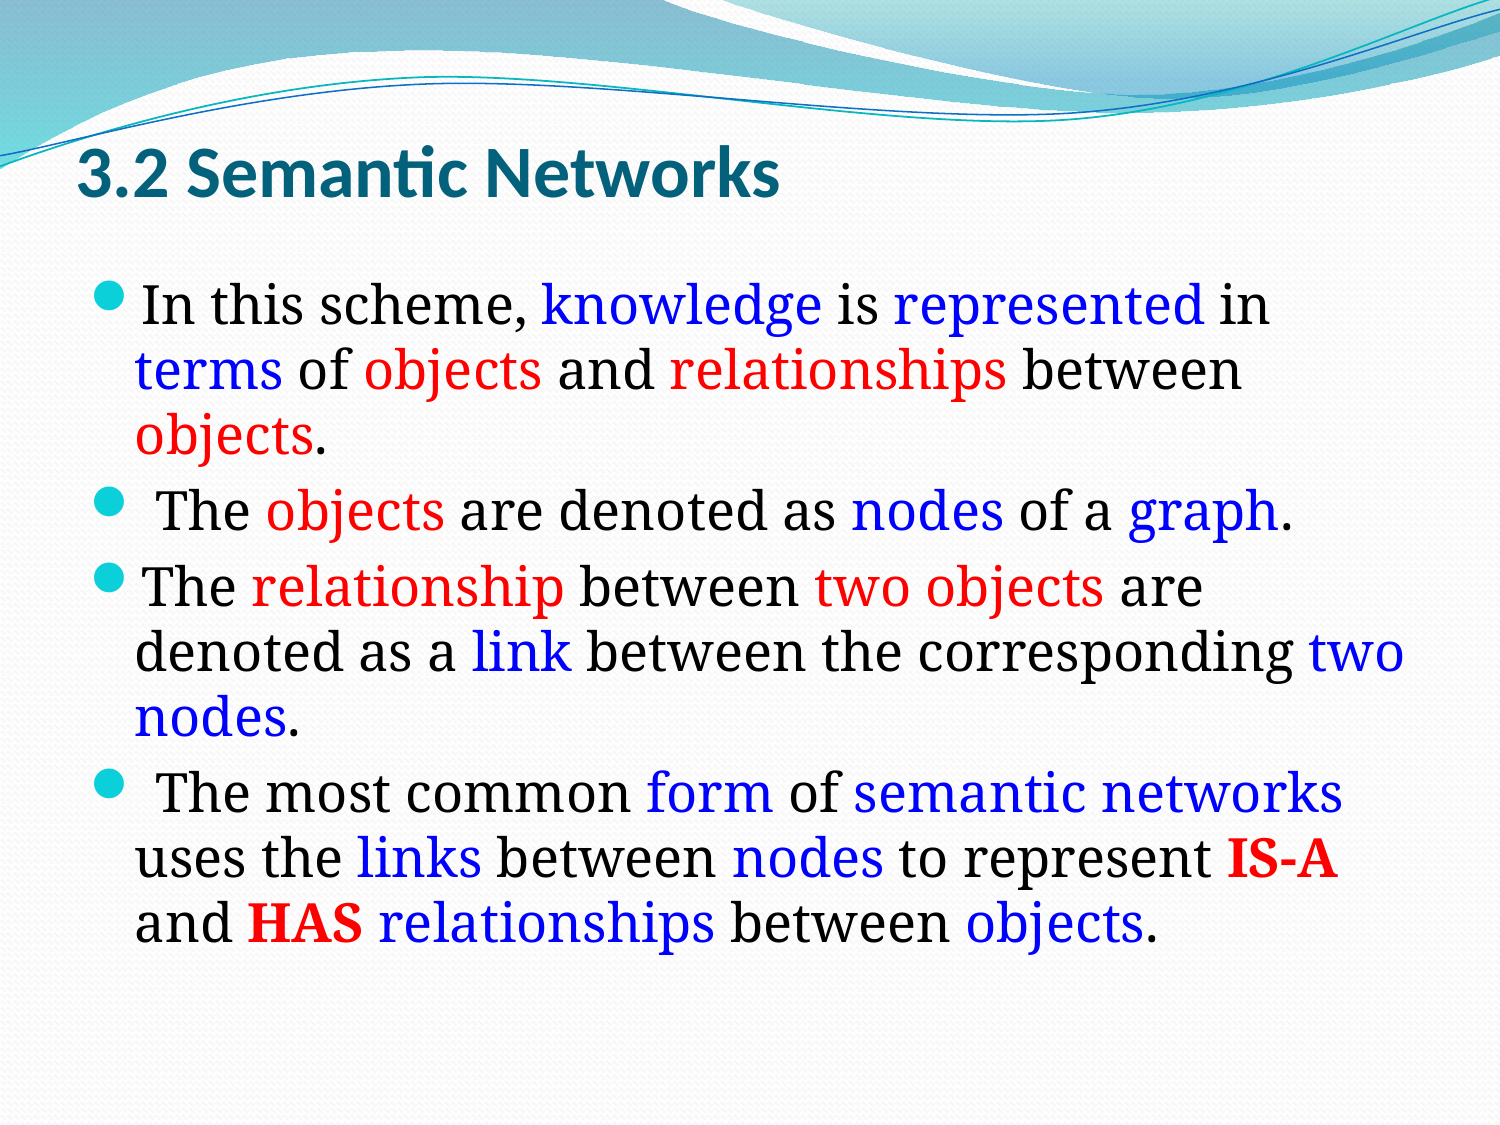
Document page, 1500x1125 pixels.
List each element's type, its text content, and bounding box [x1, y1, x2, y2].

title 3.2 Semantic Networks [75, 115, 1425, 213]
list In this scheme, knowledge is represented in terms of objects and relationships between objects. The objects are denoted as nodes of a graph. The relationship between two objects are denoted as a link between the corresponding two nodes. The most common form of semantic networks uses the links between nodes to represent IS-A and HAS relationships between objects. [75, 262, 1425, 1038]
